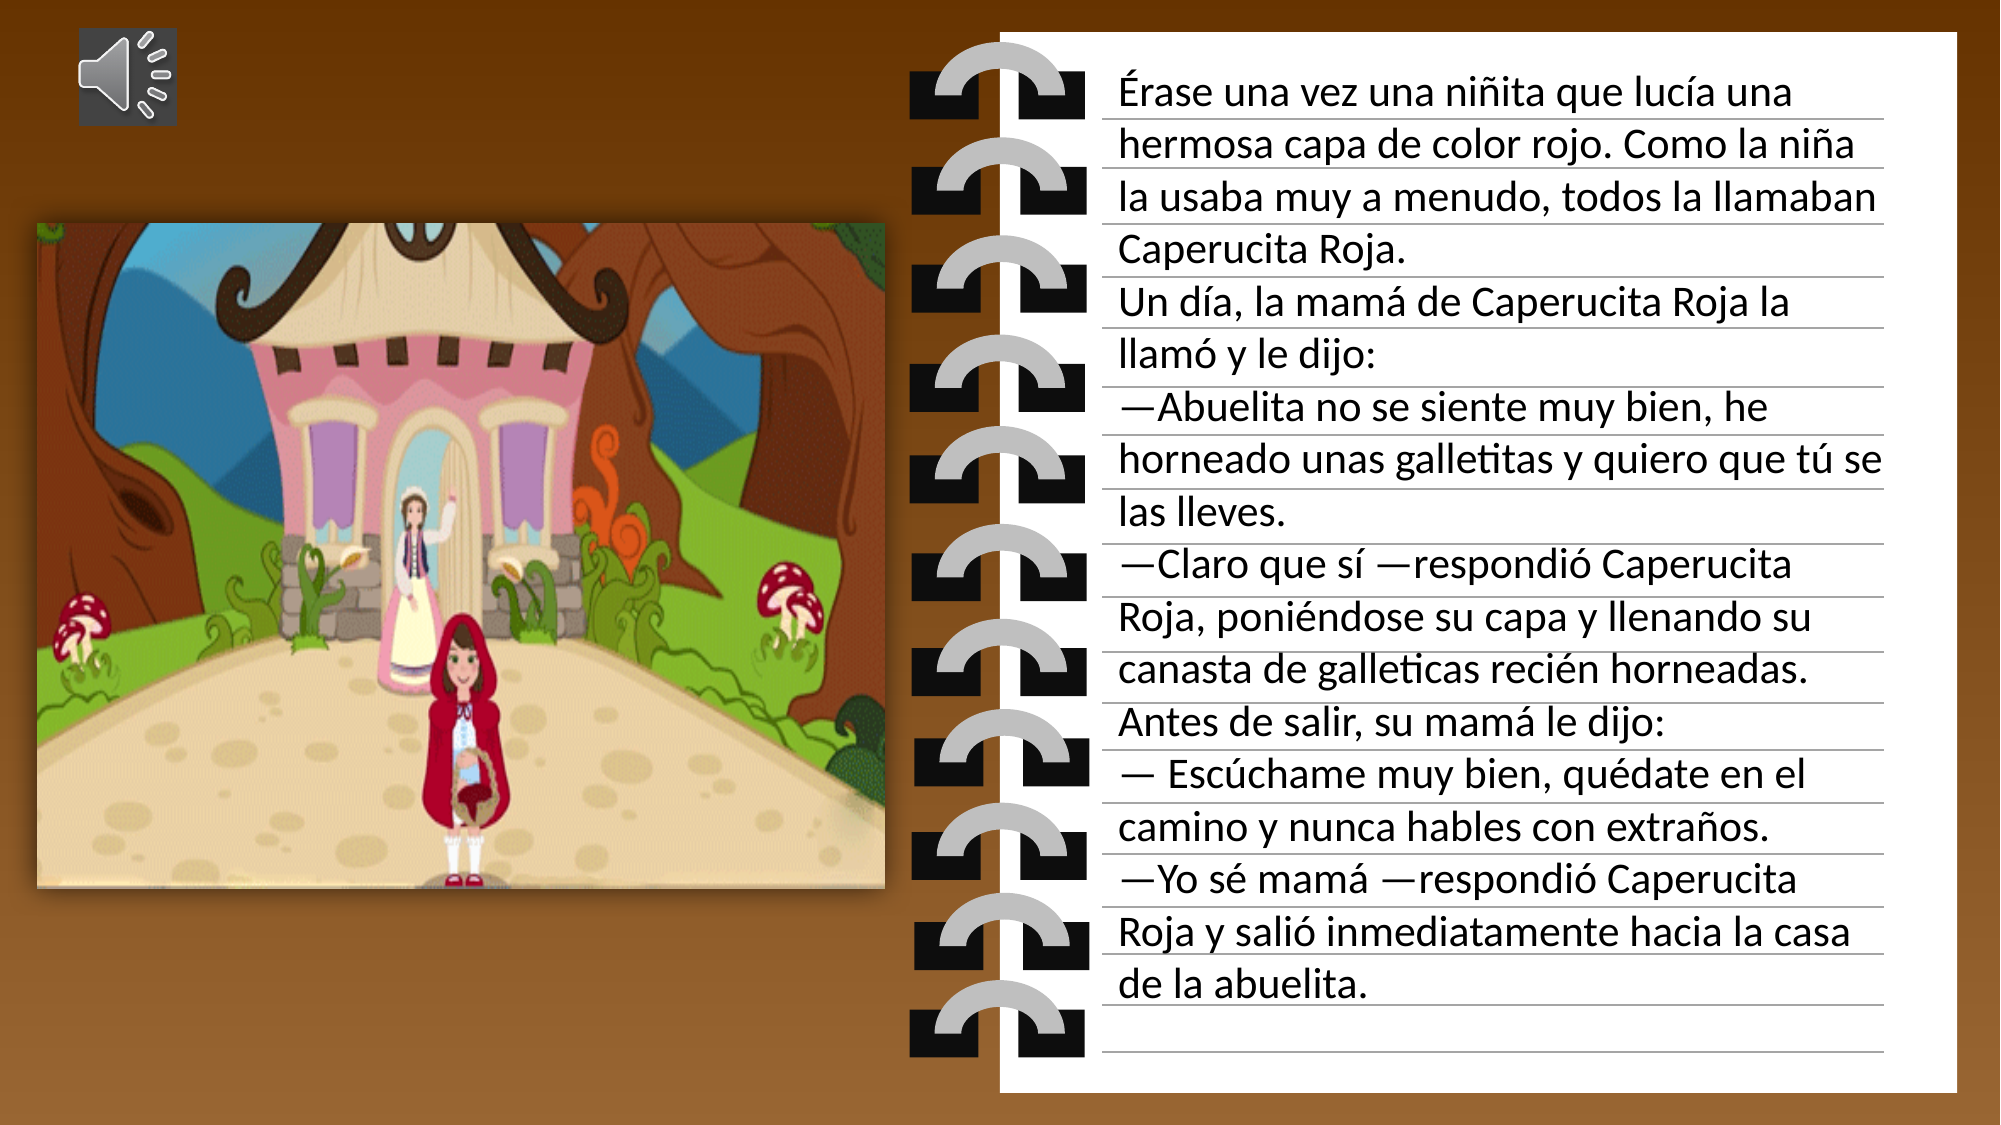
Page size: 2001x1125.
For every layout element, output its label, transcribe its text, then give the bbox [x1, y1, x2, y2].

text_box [1102, 119, 1884, 1053]
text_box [914, 708, 1090, 816]
text_box [999, 31, 1958, 1094]
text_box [911, 802, 1087, 910]
text_box [0, 0, 2000, 1125]
text_box Érase una vez una niñita que lucía una hermosa capa de color rojo. Como la niña la usaba muy a menudo, todos la llamaban Caperucita Roja. Un día, la mamá de Caperucita Roja la llamó y le dijo: —Abuelita no se siente muy bien, he horneado unas galletitas y quiero que tú se las lleves. —Claro que sí —respondió Caperucita Roja, poniéndose su capa y llenando su canasta de galleticas recién horneadas. Antes de salir, su mamá le dijo: — Escúchame muy bien, quédate en el camino y nunca hables con extraños. —Yo sé mamá —respondió Caperucita Roja y salió inmediatamente hacia la casa de la abuelita. [1103, 55, 1899, 1060]
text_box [911, 631, 1087, 726]
picture [77, 27, 178, 128]
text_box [909, 425, 1085, 533]
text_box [911, 523, 1087, 631]
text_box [909, 980, 1085, 1087]
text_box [911, 235, 1087, 343]
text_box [911, 137, 1087, 235]
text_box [909, 334, 1085, 425]
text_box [909, 41, 1085, 149]
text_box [914, 892, 1090, 1000]
picture [37, 223, 885, 889]
